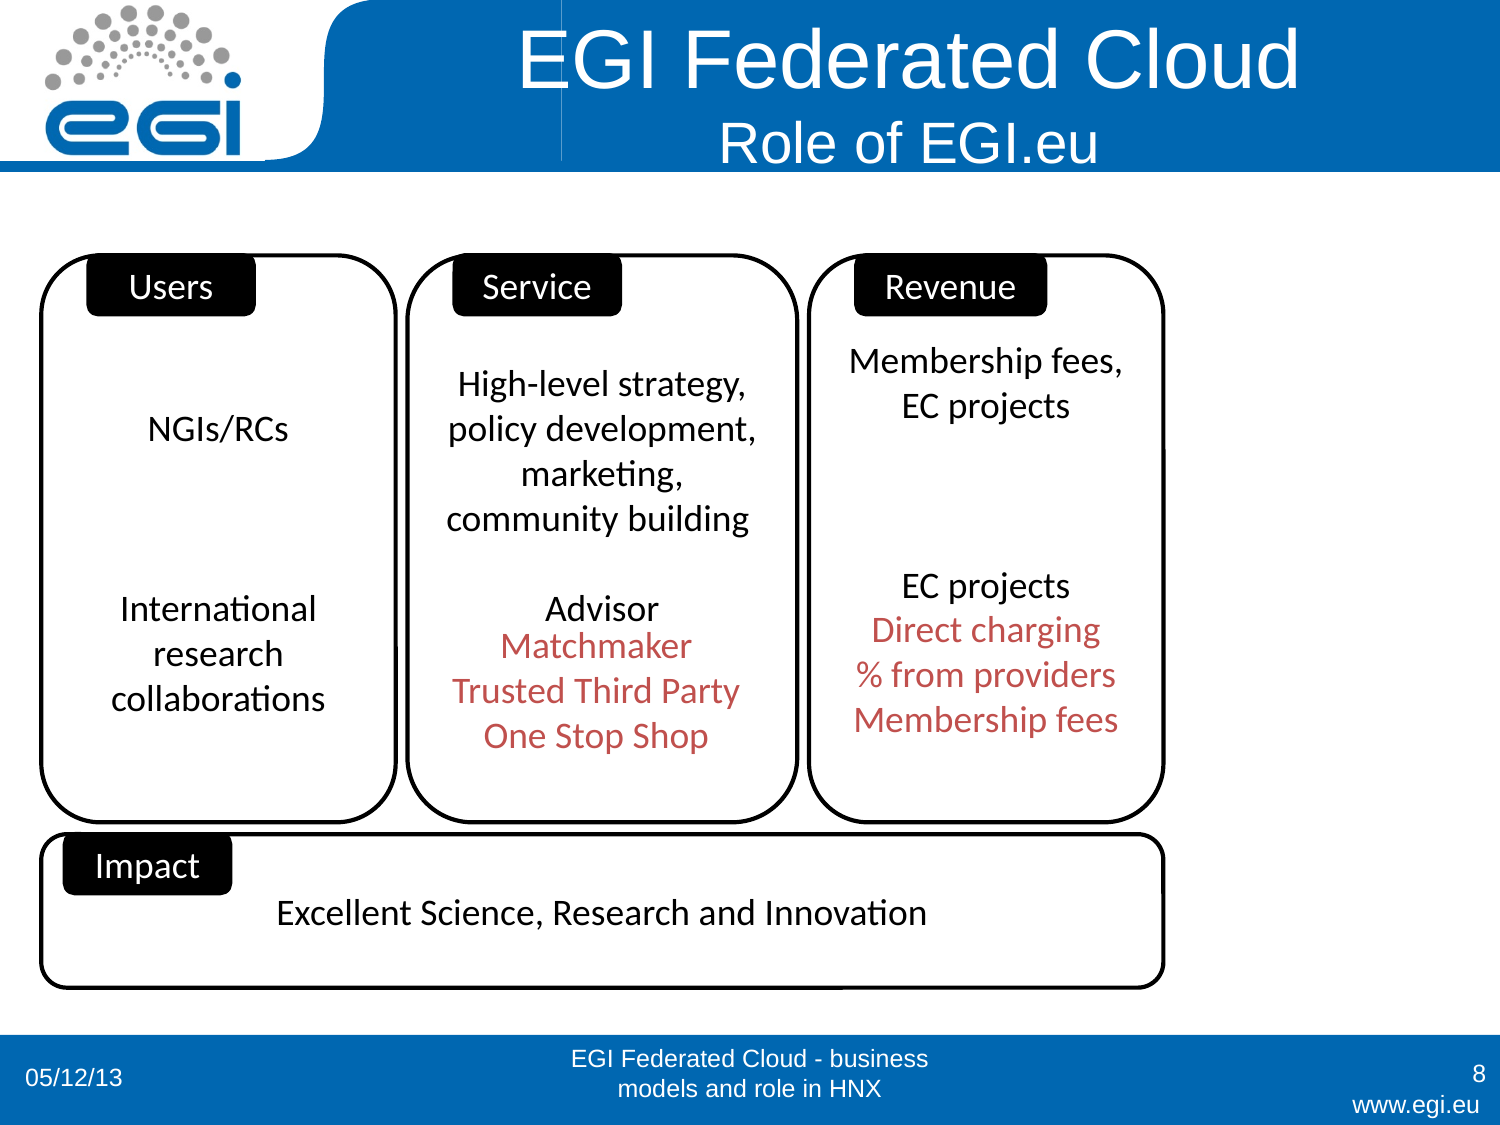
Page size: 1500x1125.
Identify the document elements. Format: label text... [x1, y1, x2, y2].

picture [0, 0, 265, 161]
text_box Service [452, 253, 623, 317]
text_box Matchmaker Trusted Third Party One Stop Shop [419, 613, 774, 809]
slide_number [10, 1046, 361, 1106]
text_box Membership fees, EC projects EC projects [806, 253, 1166, 825]
text_box NGIs/RCs International research collaborations [39, 253, 398, 825]
text_box Revenue [854, 253, 1048, 317]
text_box Users [86, 253, 256, 317]
text_box Impact [62, 831, 233, 896]
title EGI Federated Cloud Role of EGI.eu [348, 19, 1471, 161]
slide_number 8 [1151, 1042, 1500, 1103]
text_box High-level strategy, policy development, marketing, community building Advisor [405, 253, 800, 825]
footer EGI Federated Cloud - business models and role in HNX [549, 1042, 951, 1103]
text_box Direct charging % from providers Membership fees [809, 597, 1164, 748]
text_box Excellent Science, Research and Innovation [39, 832, 1166, 990]
